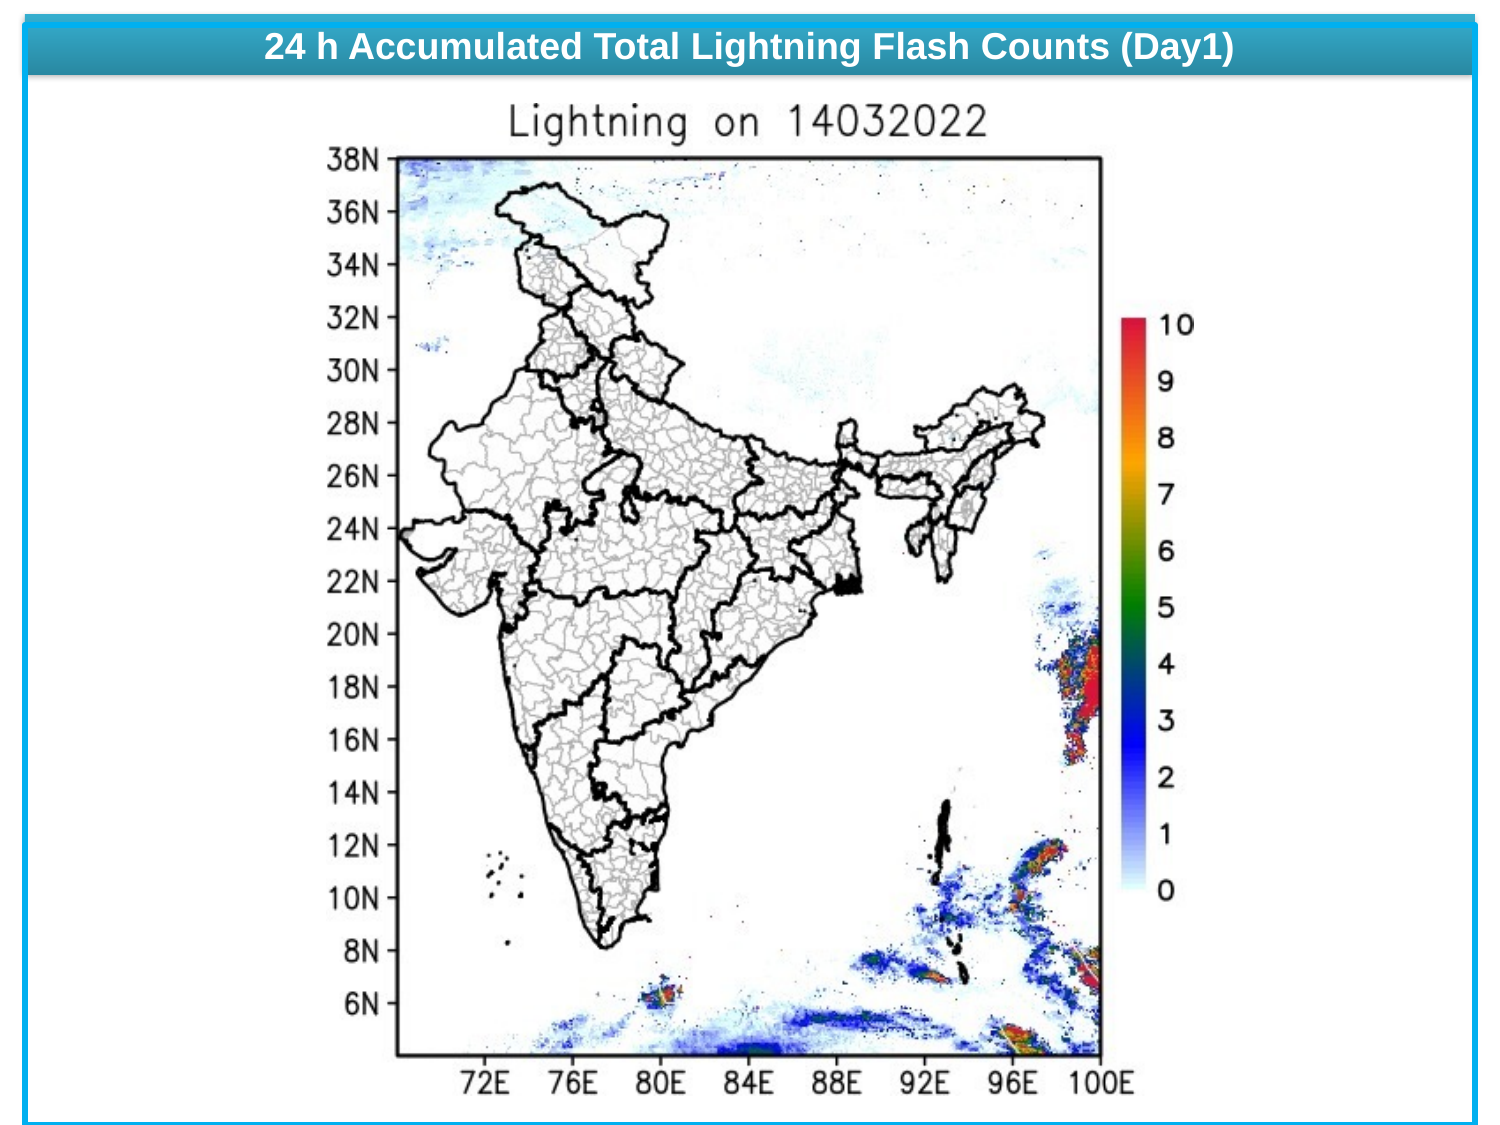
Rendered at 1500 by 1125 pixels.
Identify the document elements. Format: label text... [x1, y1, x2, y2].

picture [326, 103, 1194, 1097]
text_box 24 h Accumulated Total Lightning Flash Counts (Day1) [24, 14, 1475, 23]
text_box [23, 23, 1477, 1125]
